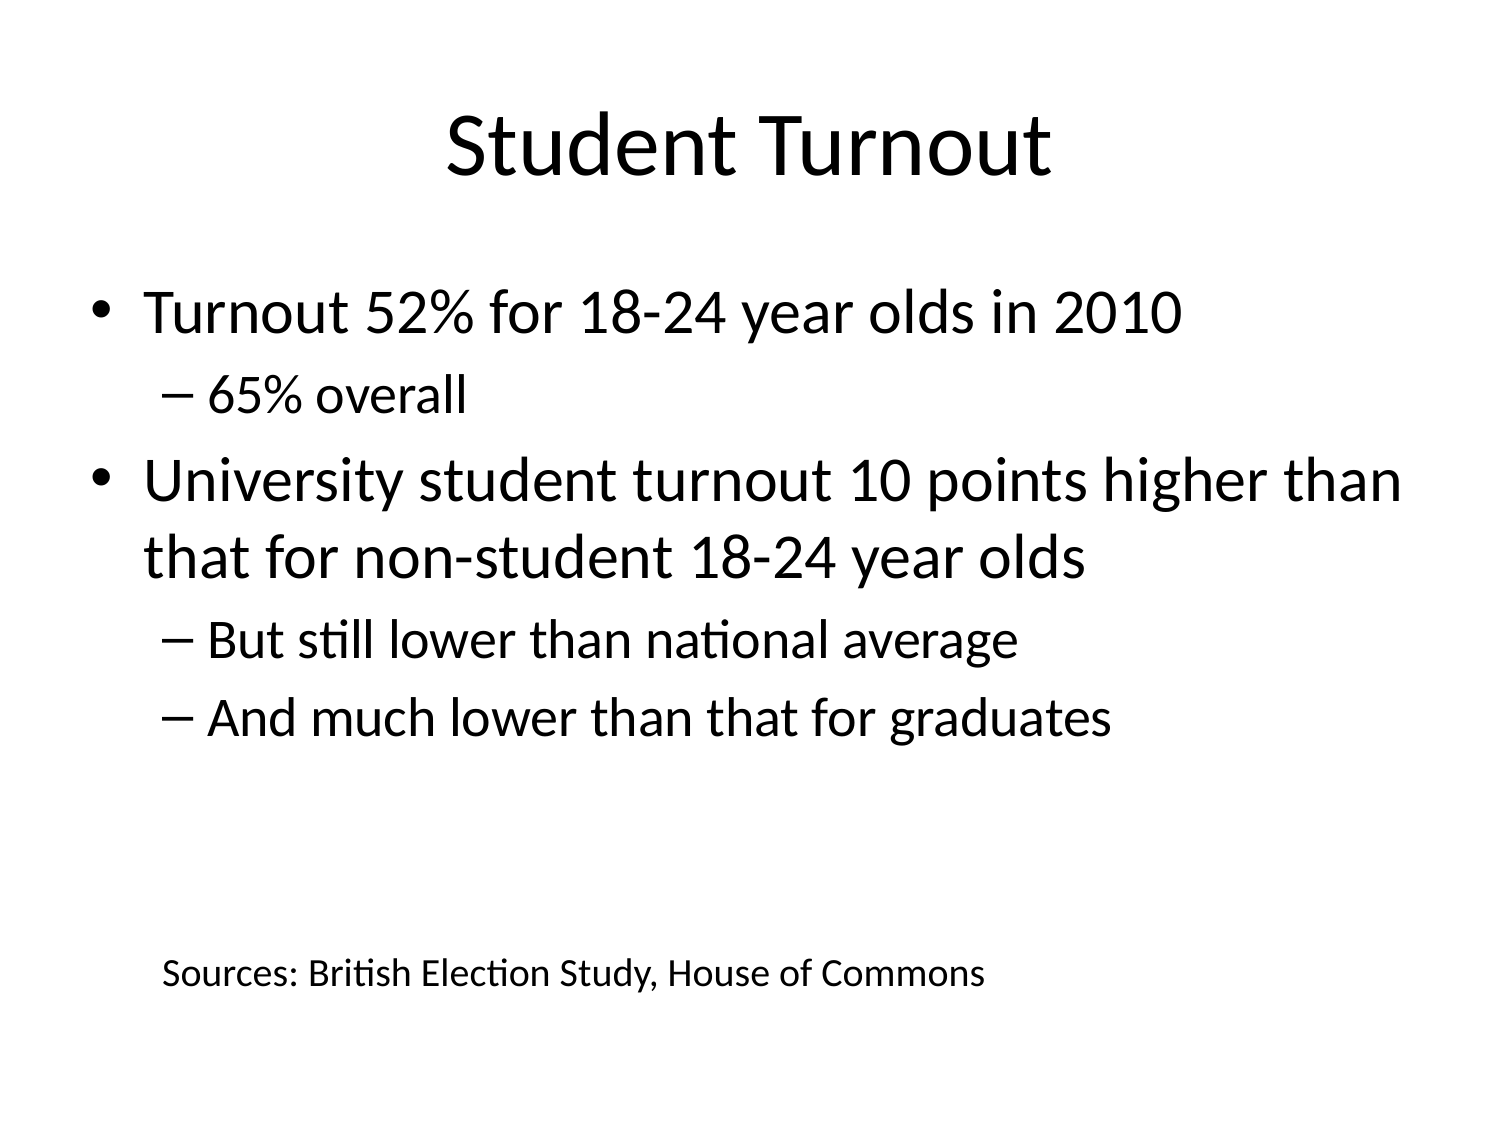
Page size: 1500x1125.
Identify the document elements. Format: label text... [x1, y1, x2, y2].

title Student Turnout [75, 45, 1425, 233]
list Turnout 52% for 18-24 year olds in 2010 65% overall University student turnout 10 points higher than that for non-student 18-24 year olds But still lower than national average And much lower than that for graduates Sources: British Election Study, House of Commons [75, 262, 1425, 1005]
